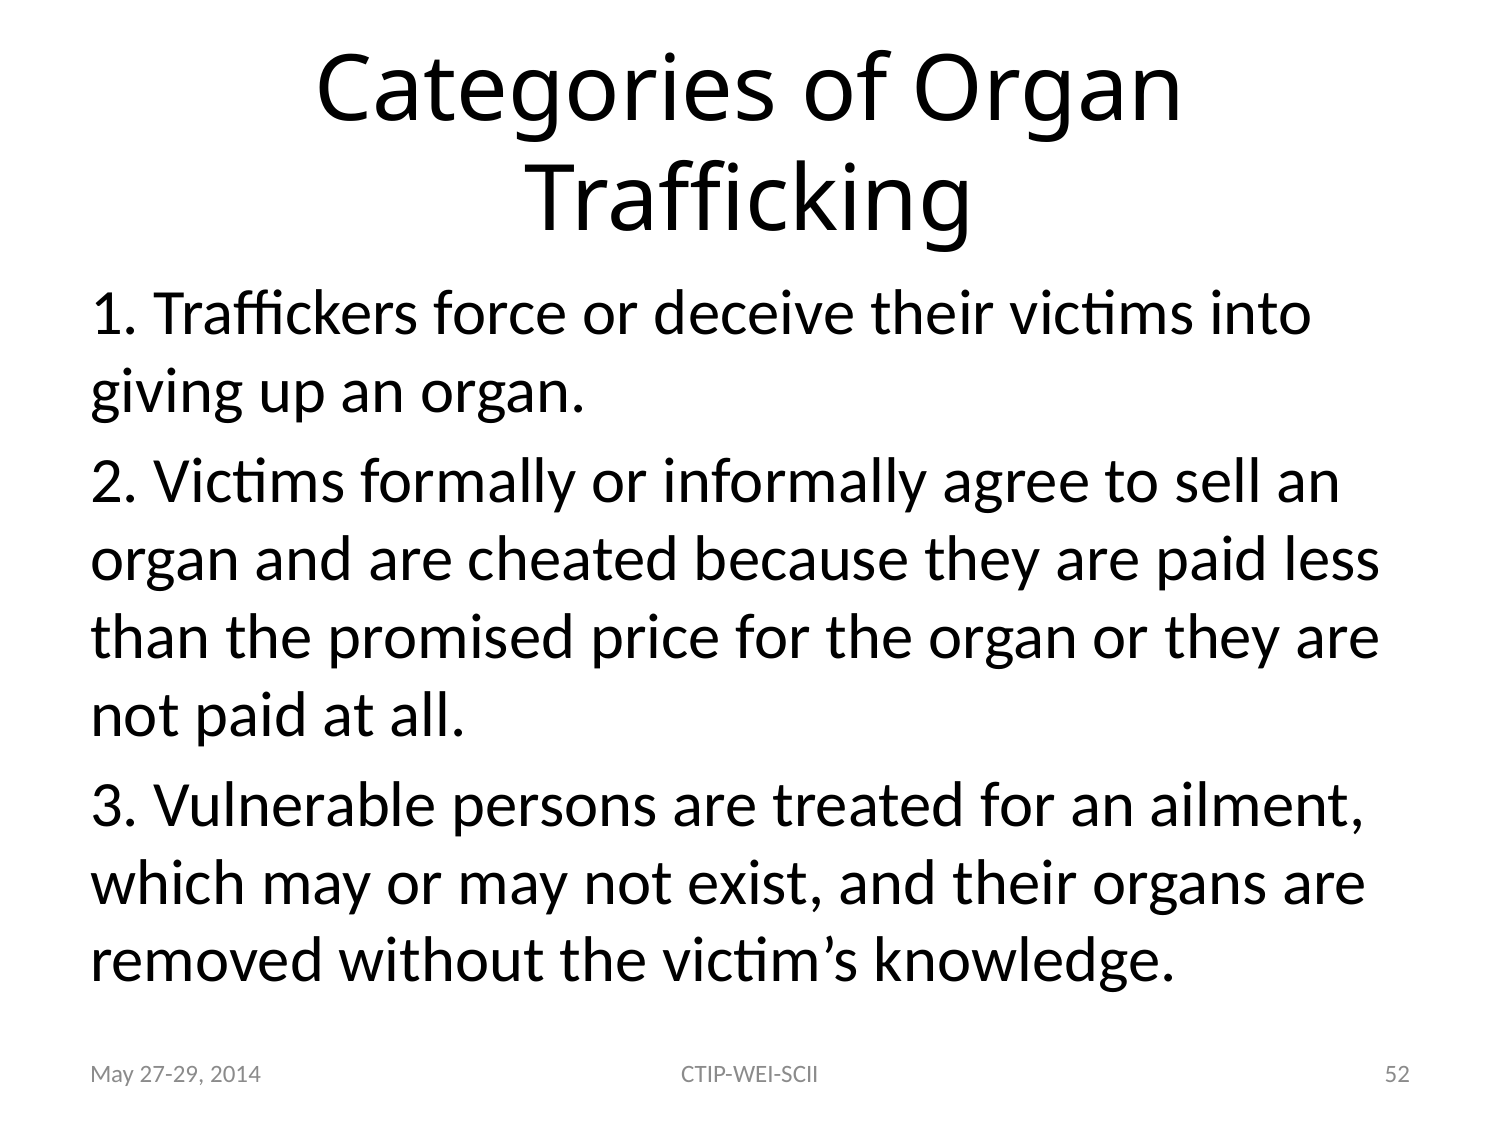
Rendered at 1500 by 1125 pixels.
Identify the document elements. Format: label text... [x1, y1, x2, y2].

slide_number 52 [1074, 1042, 1425, 1103]
title Categories of Organ Trafficking [75, 45, 1425, 233]
list 1. Traffickers force or deceive their victims into giving up an organ. 2. Victims formally or informally agree to sell an organ and are cheated because they are paid less than the promised price for the organ or they are not paid at all. 3. Vulnerable persons are treated for an ailment, which may or may not exist, and their organs are removed without the victim’s knowledge. [75, 262, 1425, 1005]
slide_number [75, 1042, 425, 1103]
footer CTIP-WEI-SCII [512, 1042, 988, 1103]
